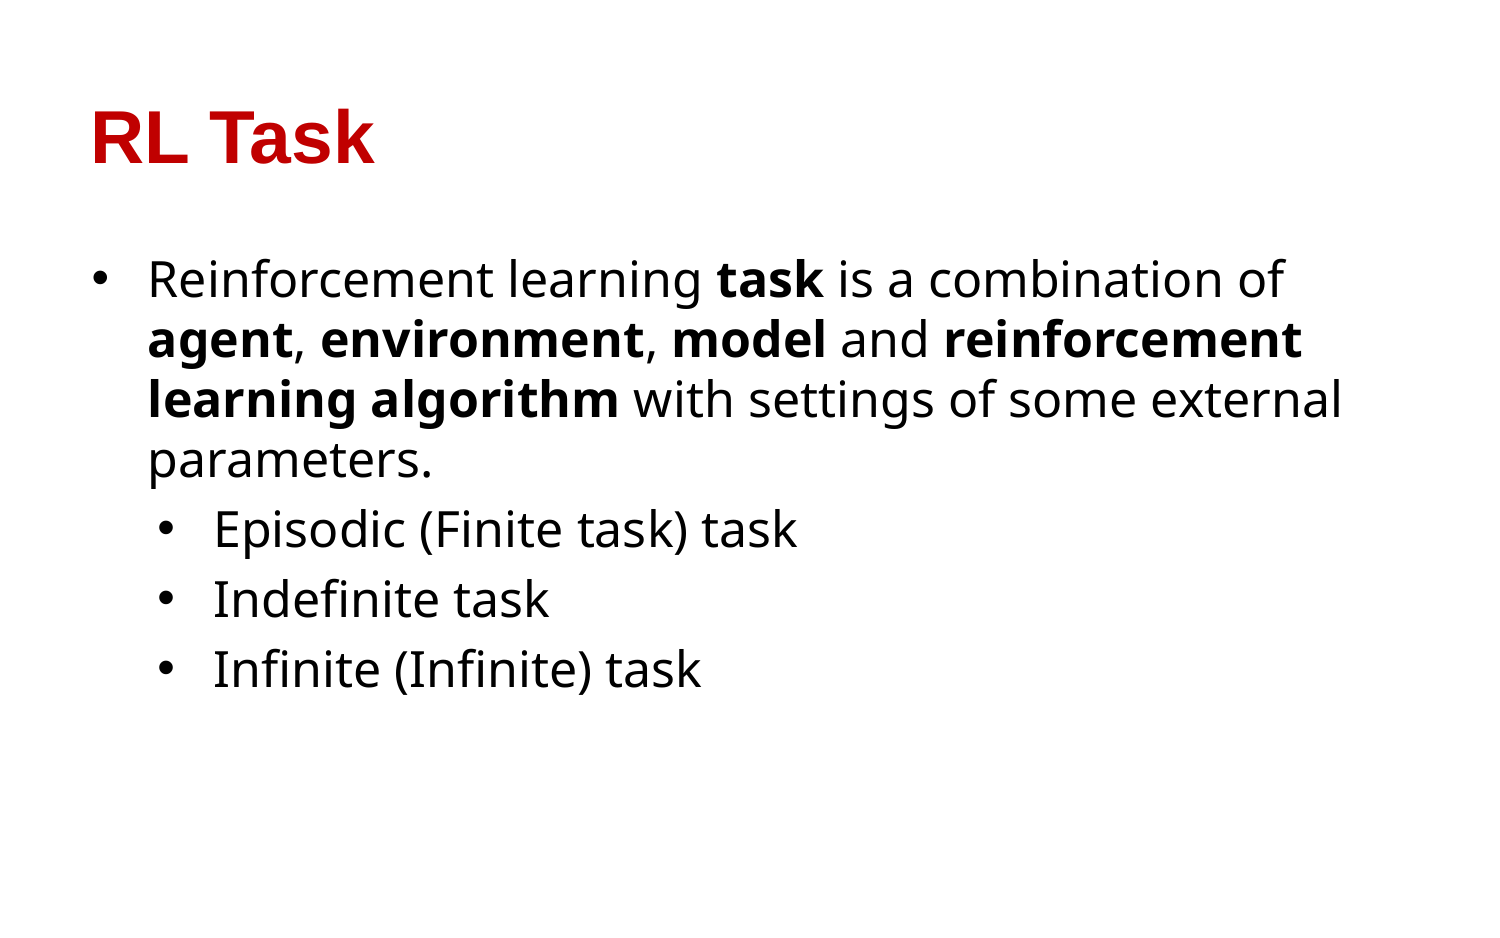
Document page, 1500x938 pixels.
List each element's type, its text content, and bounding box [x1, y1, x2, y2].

list Reinforcement learning task is a combination of agent, environment, model and reinforcement learning algorithm with settings of some external parameters. Episodic (Finite task) task Indefinite task Infinite (Infinite) task [76, 232, 1427, 912]
title RL Task [75, 37, 1425, 194]
